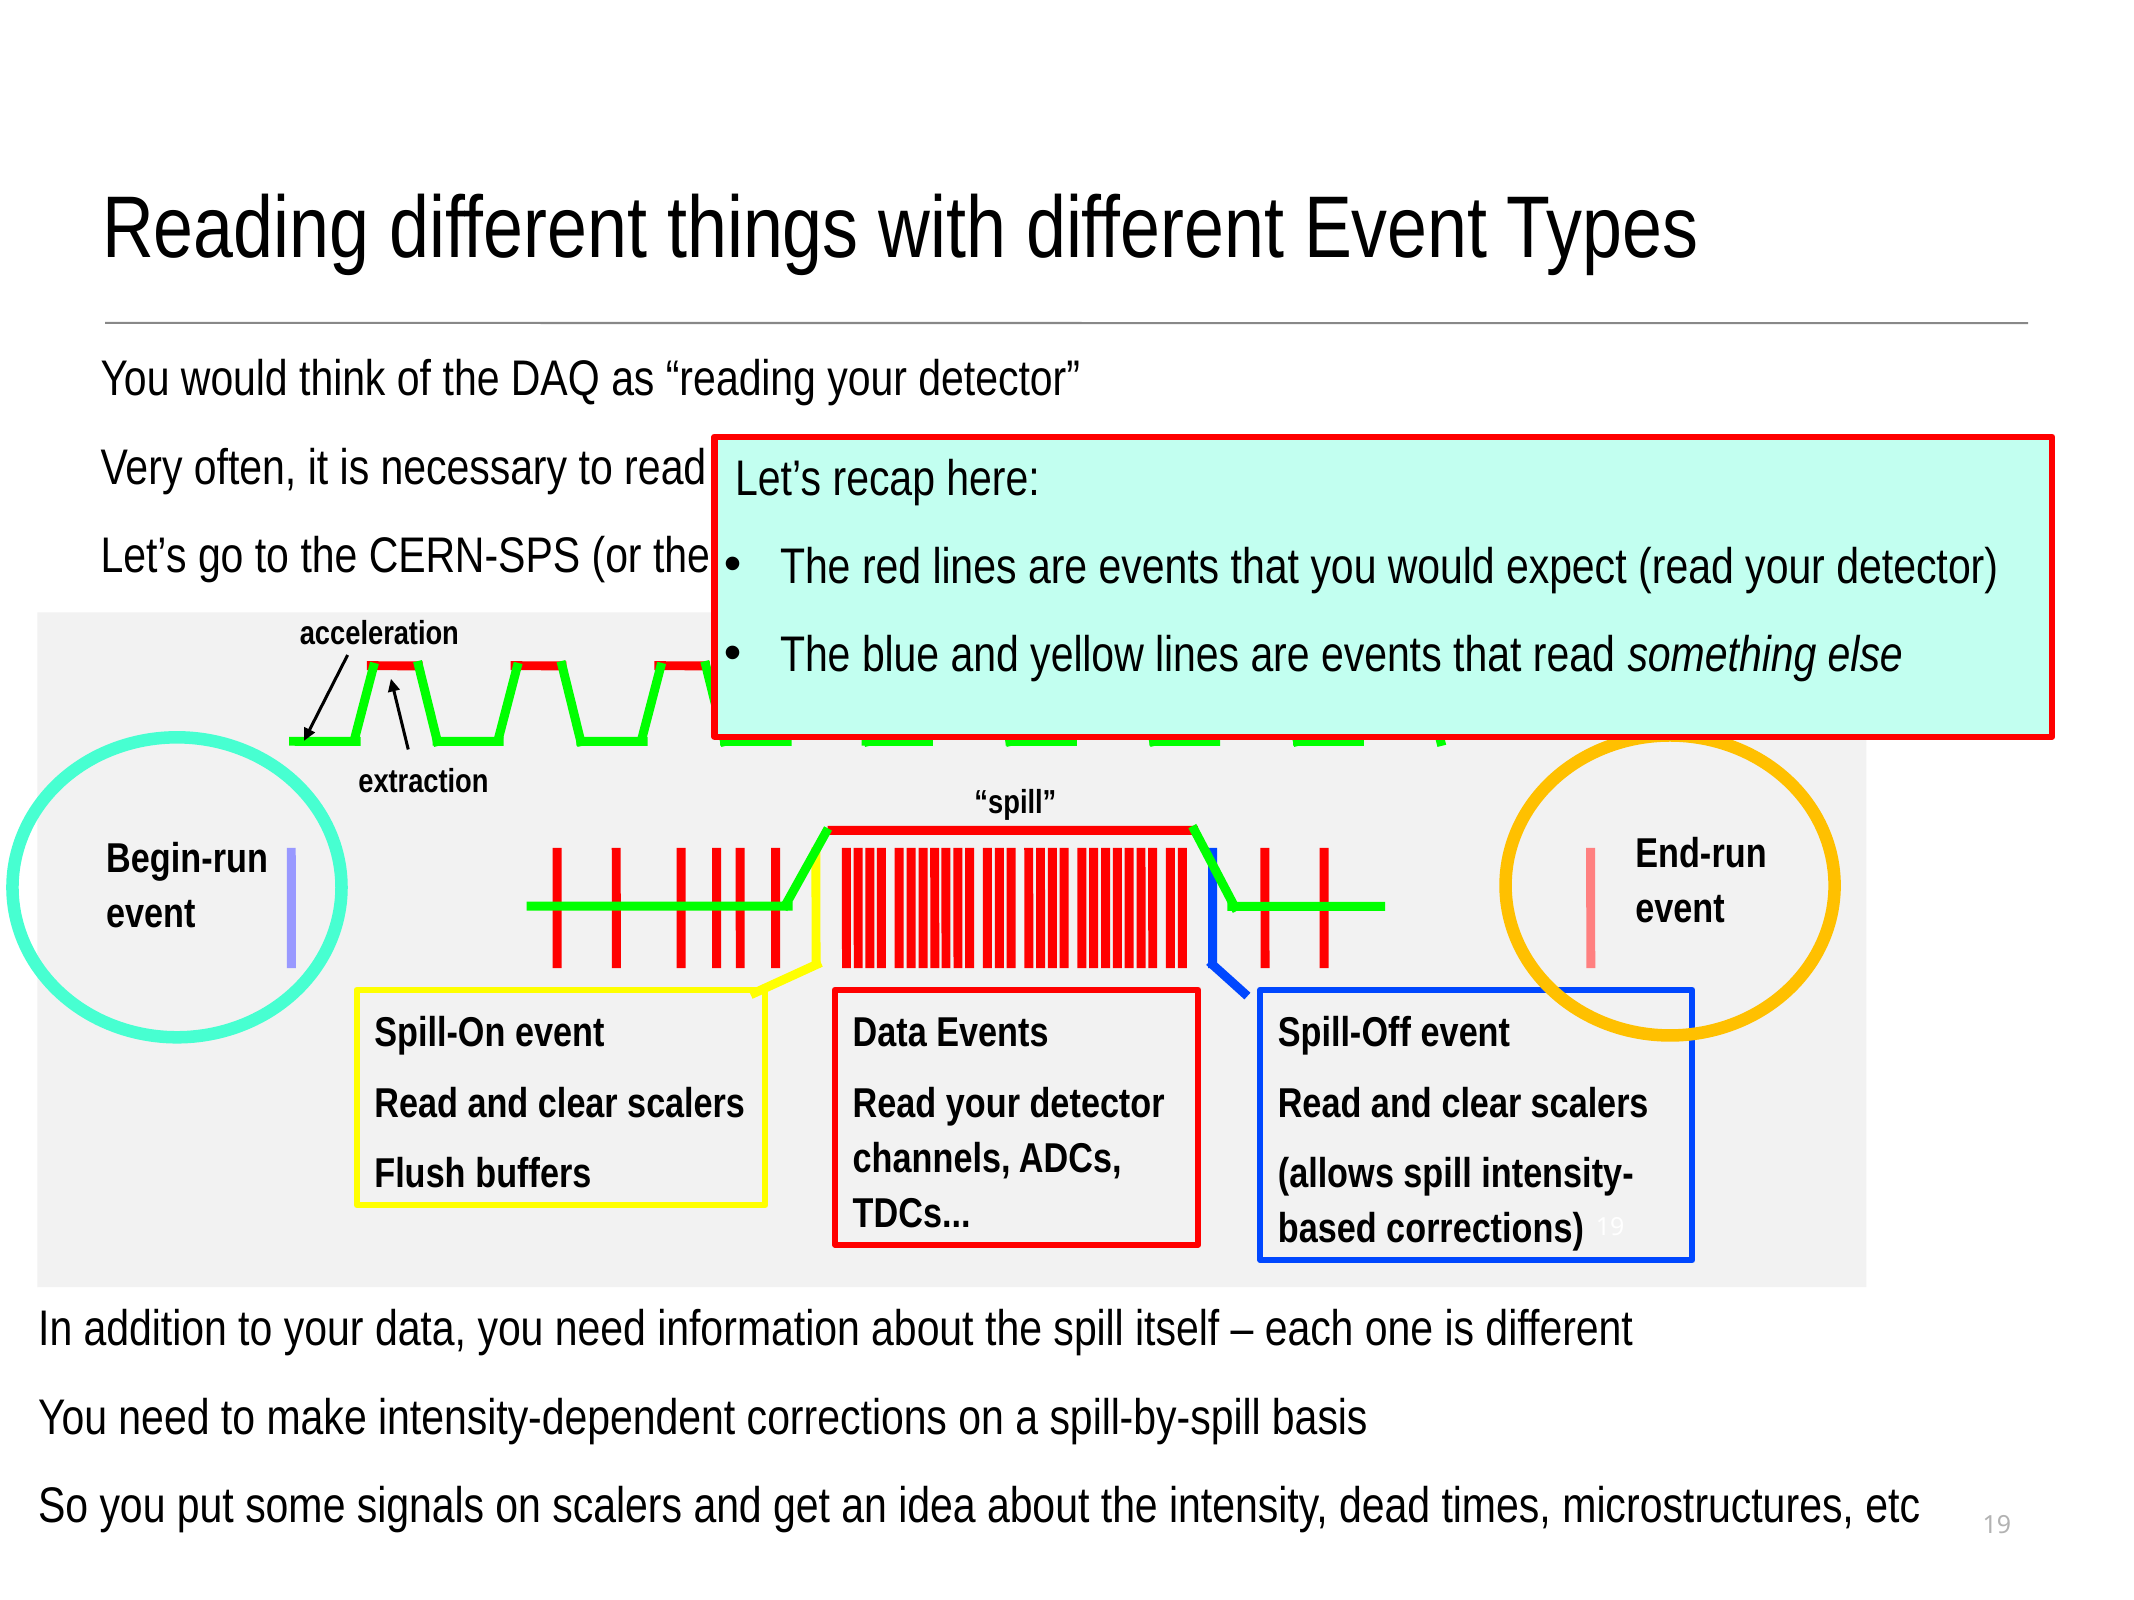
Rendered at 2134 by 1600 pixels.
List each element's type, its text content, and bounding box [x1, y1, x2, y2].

text_box You would think of the DAQ as “reading your detector” Very often, it is necessary to read different things at different times. Let’s go to the CERN-SPS (or the Fermilab Test Beam) for an example: [91, 337, 2098, 638]
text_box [356, 975, 817, 1206]
text_box [37, 612, 279, 807]
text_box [1212, 975, 1693, 1261]
text_box [12, 737, 311, 1038]
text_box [556, 975, 1207, 1245]
text_box [1696, 975, 1803, 1034]
text_box [1718, 741, 1815, 813]
slide_number 19 [1528, 1482, 2027, 1568]
text_box In addition to your data, you need information about the spill itself – each one is different You need to make intensity-dependent corrections on a spill-by-spill basis So you put some signals on scalers and get an idea about the intensity, dead times, microstructures, etc [29, 1287, 2036, 1550]
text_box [91, 813, 1830, 964]
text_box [530, 768, 1381, 907]
text_box [37, 737, 1867, 1287]
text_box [284, 599, 1713, 817]
text_box Reading different things with different Event Types [93, 53, 2040, 284]
text_box Let’s recap here: The red lines are events that you would expect (read your detector) The blue and yellow lines are events that read something else [714, 436, 2053, 737]
